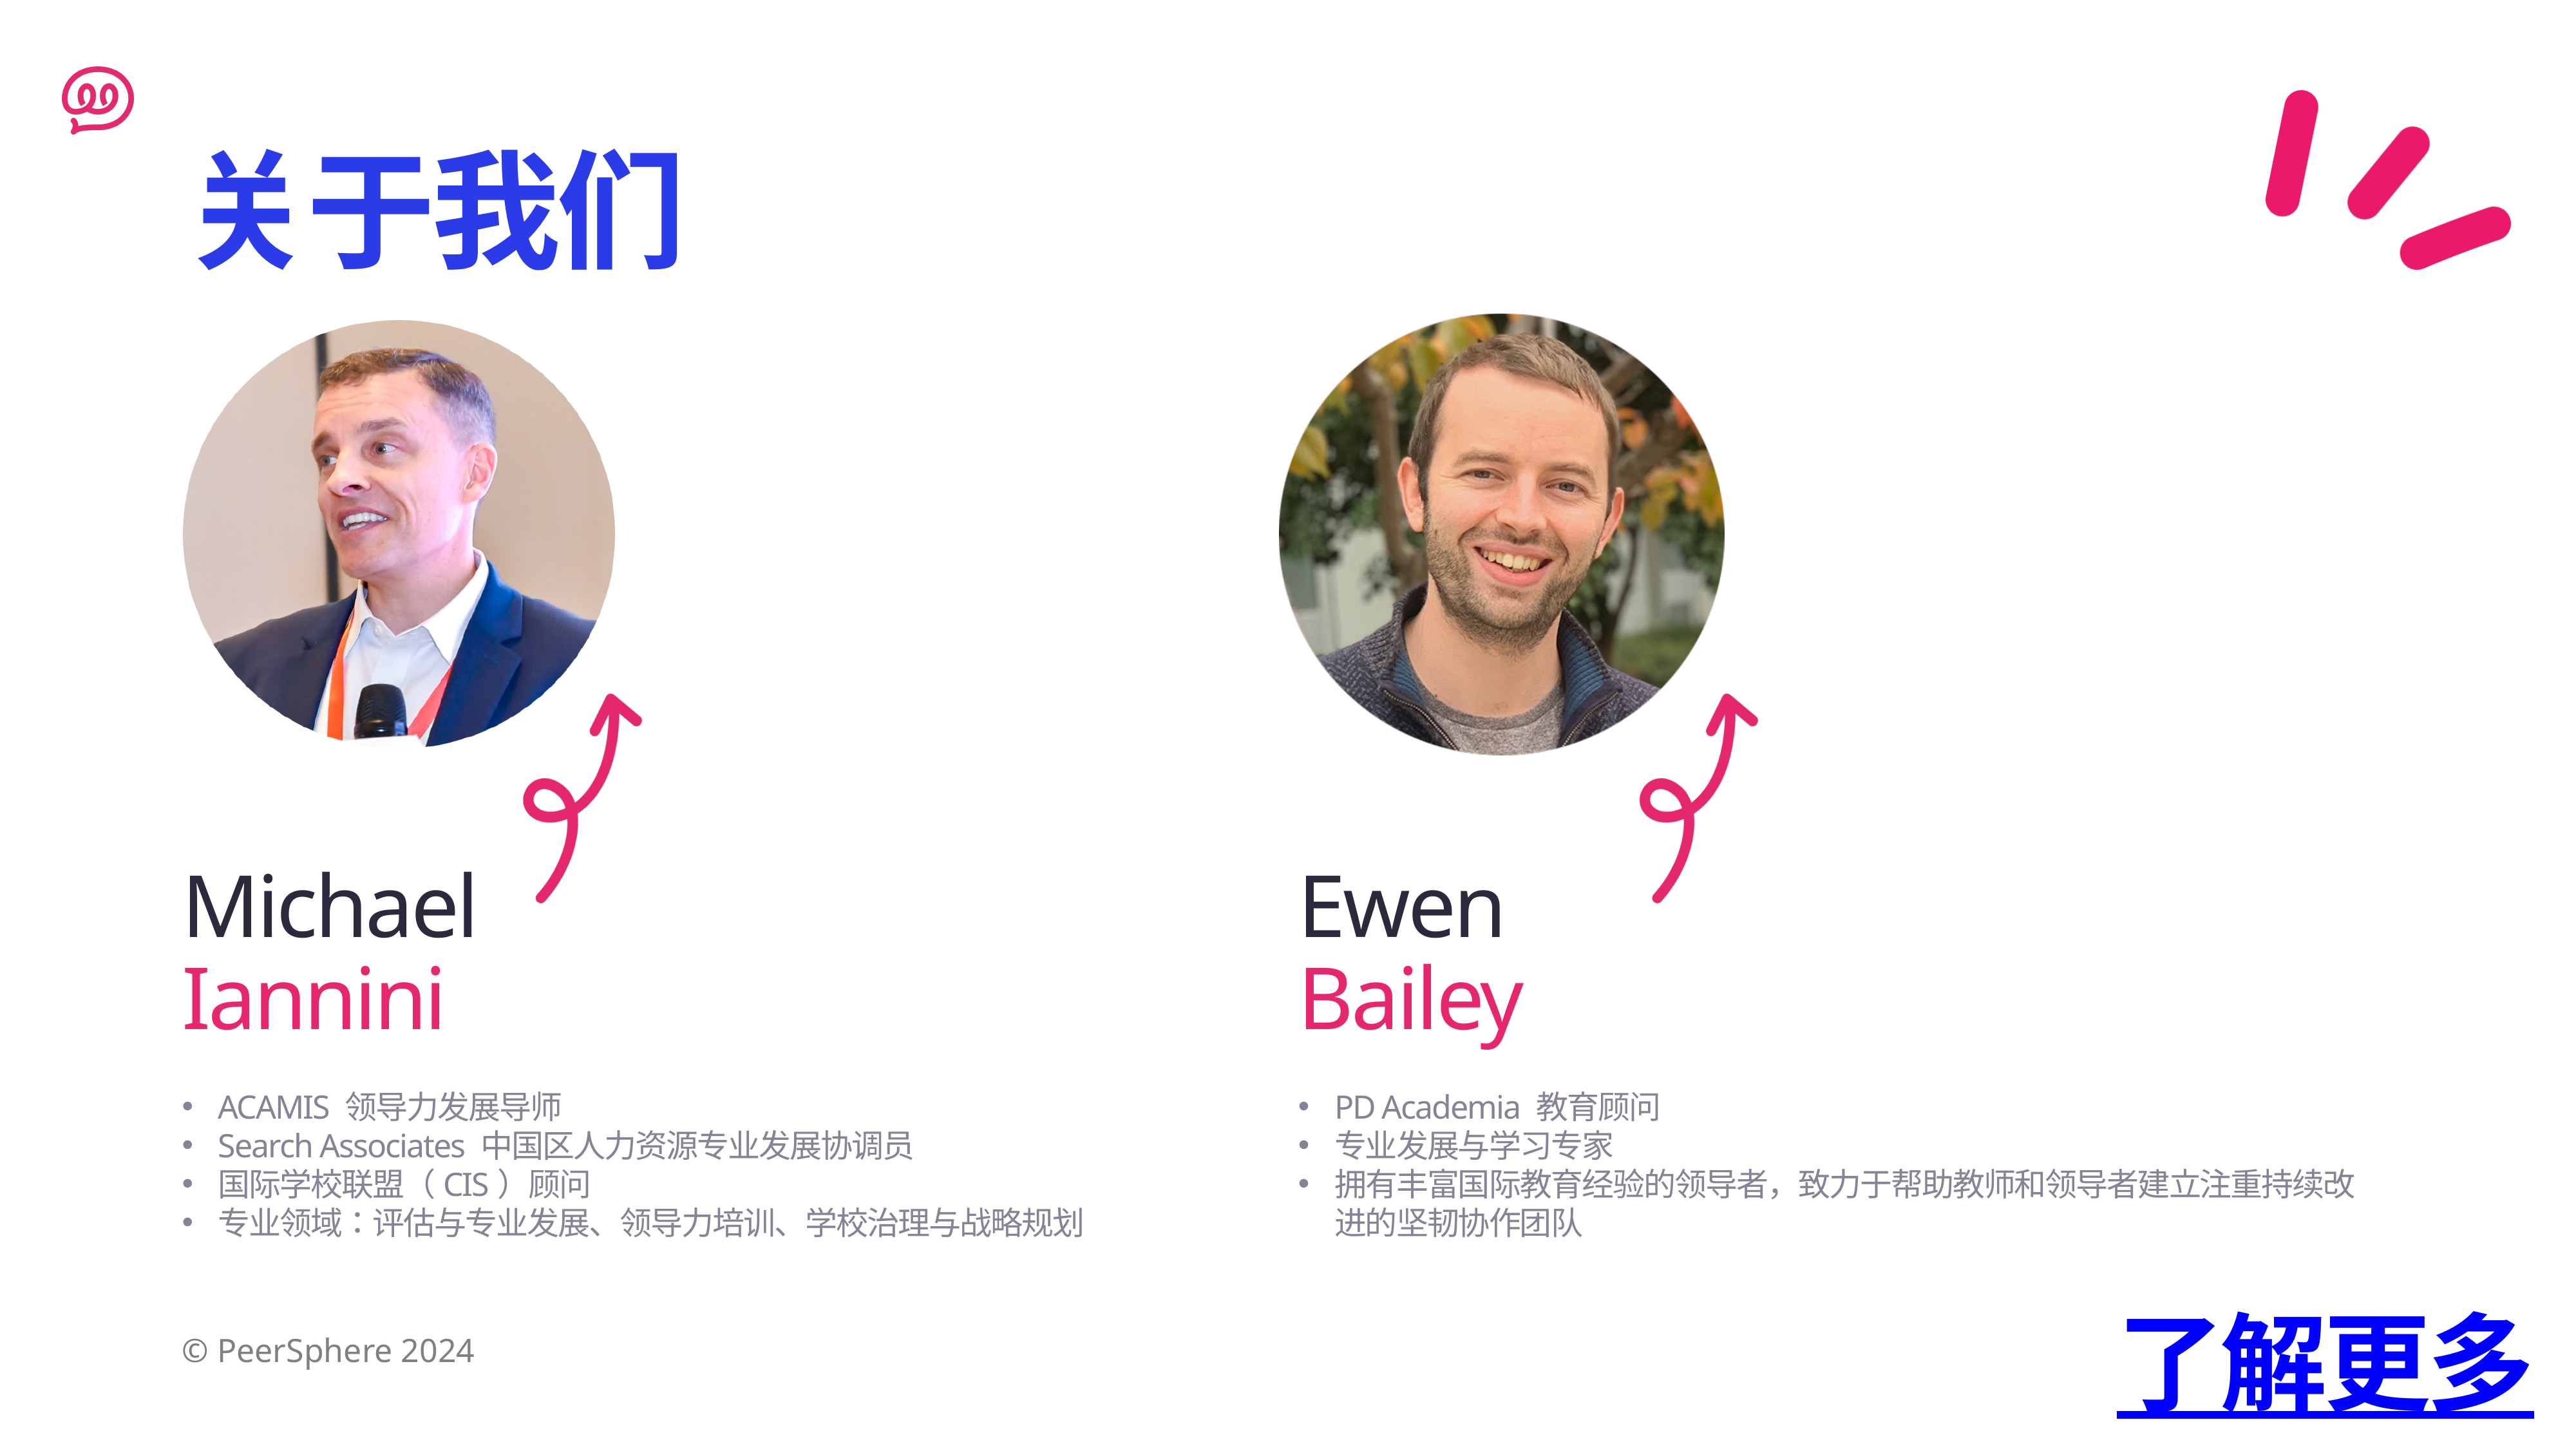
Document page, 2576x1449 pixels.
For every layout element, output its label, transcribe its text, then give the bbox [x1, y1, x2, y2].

picture [1279, 313, 1792, 857]
text_box © PeerSphere 2024 [176, 1325, 668, 1426]
text_box 关于我们 [176, 124, 1922, 290]
picture [2266, 90, 2511, 270]
text_box Ewen Bailey PD Academia 教育顾问 专业发展与学习专家 拥有丰富国际教育经验的领导者，致力于帮助教师和领导者建立注重持续改进的坚韧协作团队 [1293, 857, 2365, 1247]
picture [62, 66, 135, 135]
picture [176, 314, 676, 857]
text_box Michael Iannini ACAMIS 领导力发展导师 Search Associates 中国区人力资源专业发展协调员 国际学校联盟（CIS）顾问 专业领域：评估与专业发展、领导力培训、学校治理与战略规划 [176, 857, 1249, 1247]
text_box 了解更多 [1764, 1290, 2540, 1441]
